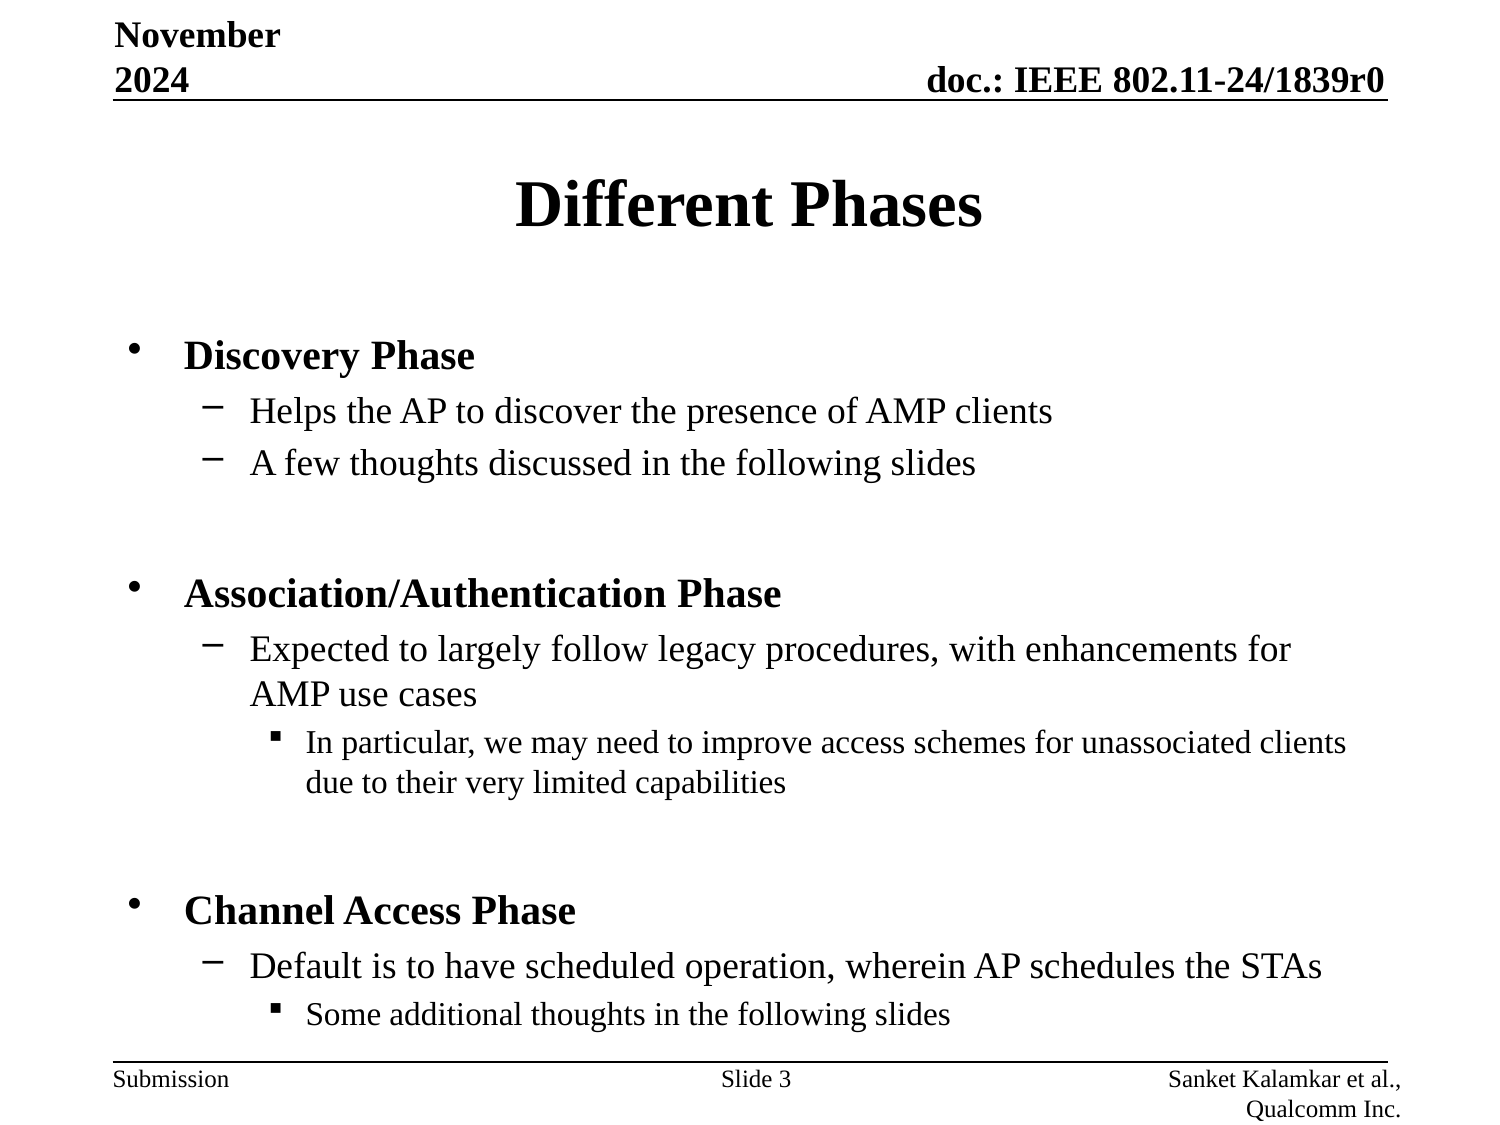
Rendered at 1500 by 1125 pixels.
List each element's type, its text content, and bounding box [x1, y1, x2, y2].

footer Sanket Kalamkar et al., Qualcomm Inc. [1057, 1061, 1402, 1093]
title Different Phases [112, 112, 1388, 288]
list Discovery Phase Helps the AP to discover the presence of AMP clients A few thoughts discussed in the following slides Association/Authentication Phase Expected to largely follow legacy procedures, with enhancements for AMP use cases In particular, we may need to improve access schemes for unassociated clients due to their very limited capabilities Channel Access Phase Default is to have scheduled operation, wherein AP schedules the STAs Some additional thoughts in the following slides [112, 288, 1388, 1045]
slide_number Slide 3 [712, 1061, 800, 1093]
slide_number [114, 54, 354, 101]
